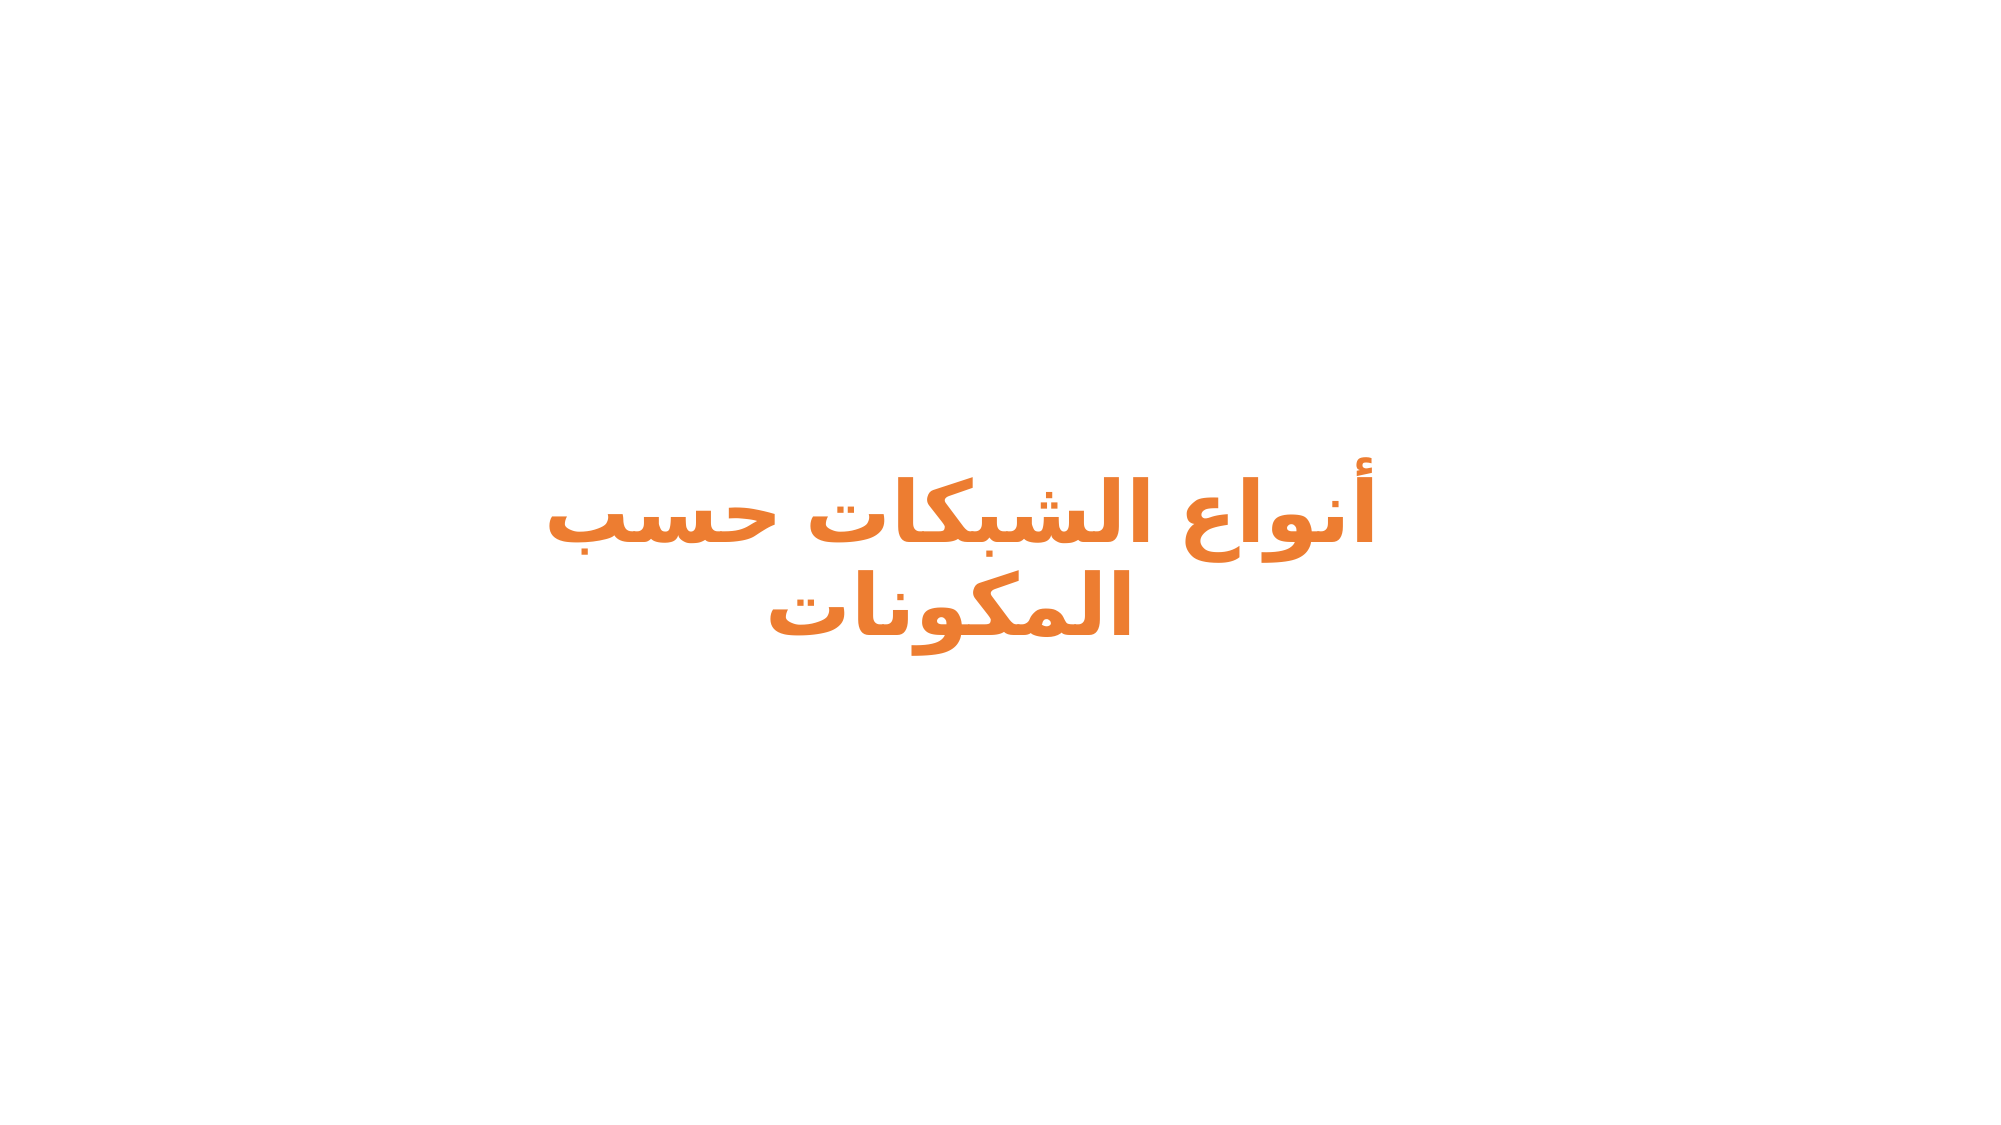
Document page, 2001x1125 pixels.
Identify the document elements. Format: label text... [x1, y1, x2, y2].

title أنواع الشبكات حسب المكونات [350, 219, 1576, 903]
